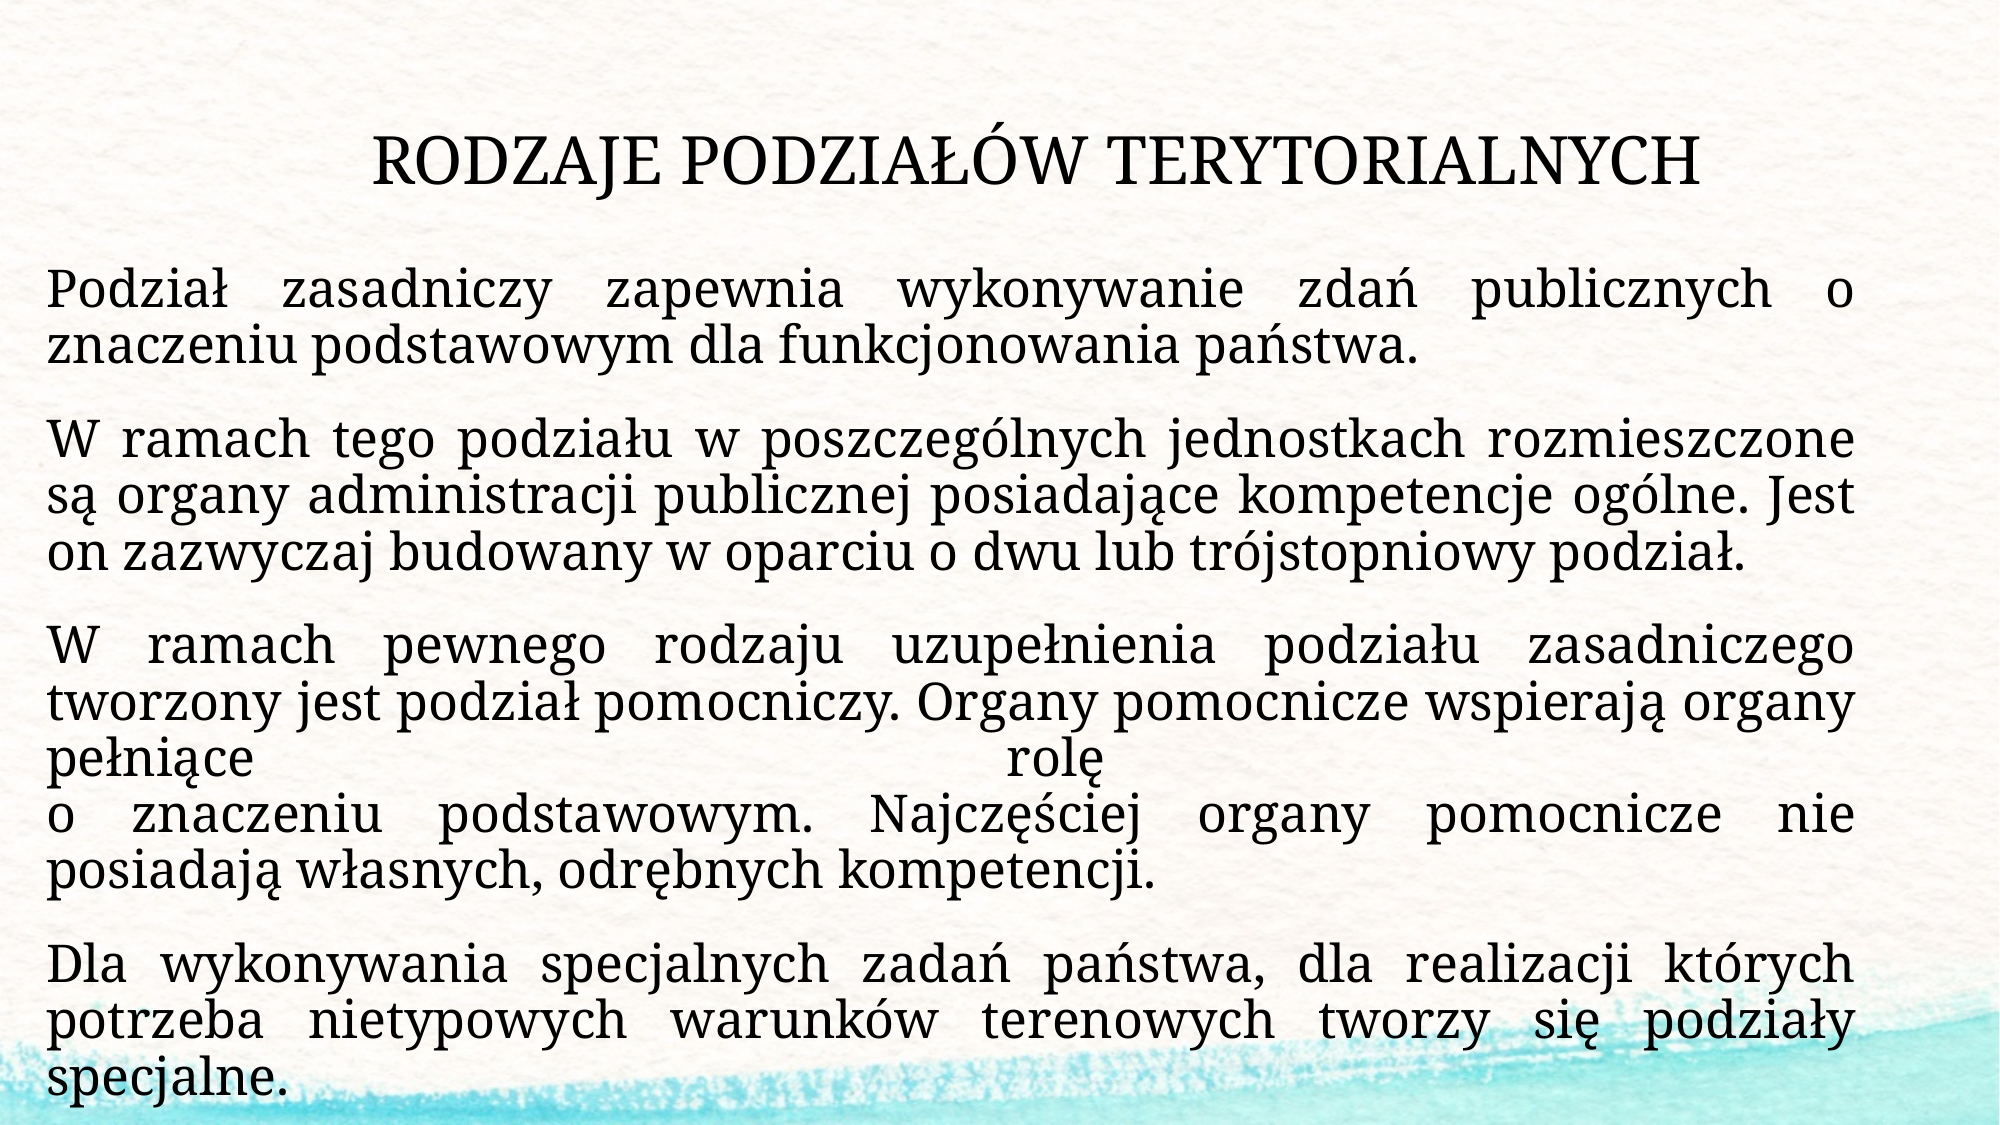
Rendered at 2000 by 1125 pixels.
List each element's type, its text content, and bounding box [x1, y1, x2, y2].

picture [0, 0, 2000, 1125]
list Podział zasadniczy zapewnia wykonywanie zdań publicznych o znaczeniu podstawowym dla funkcjonowania państwa. W ramach tego podziału w poszczególnych jednostkach rozmieszczone są organy administracji publicznej posiadające kompetencje ogólne. Jest on zazwyczaj budowany w oparciu o dwu lub trójstopniowy podział. W ramach pewnego rodzaju uzupełnienia podziału zasadniczego tworzony jest podział pomocniczy. Organy pomocnicze wspierają organy pełniące rolę o znaczeniu podstawowym. Najczęściej organy pomocnicze nie posiadają własnych, odrębnych kompetencji. Dla wykonywania specjalnych zadań państwa, dla realizacji których potrzeba nietypowych warunków terenowych tworzy się podziały specjalne. [31, 255, 1872, 870]
title RODZAJE PODZIAŁÓW TERYTORIALNYCH [249, 19, 1825, 207]
